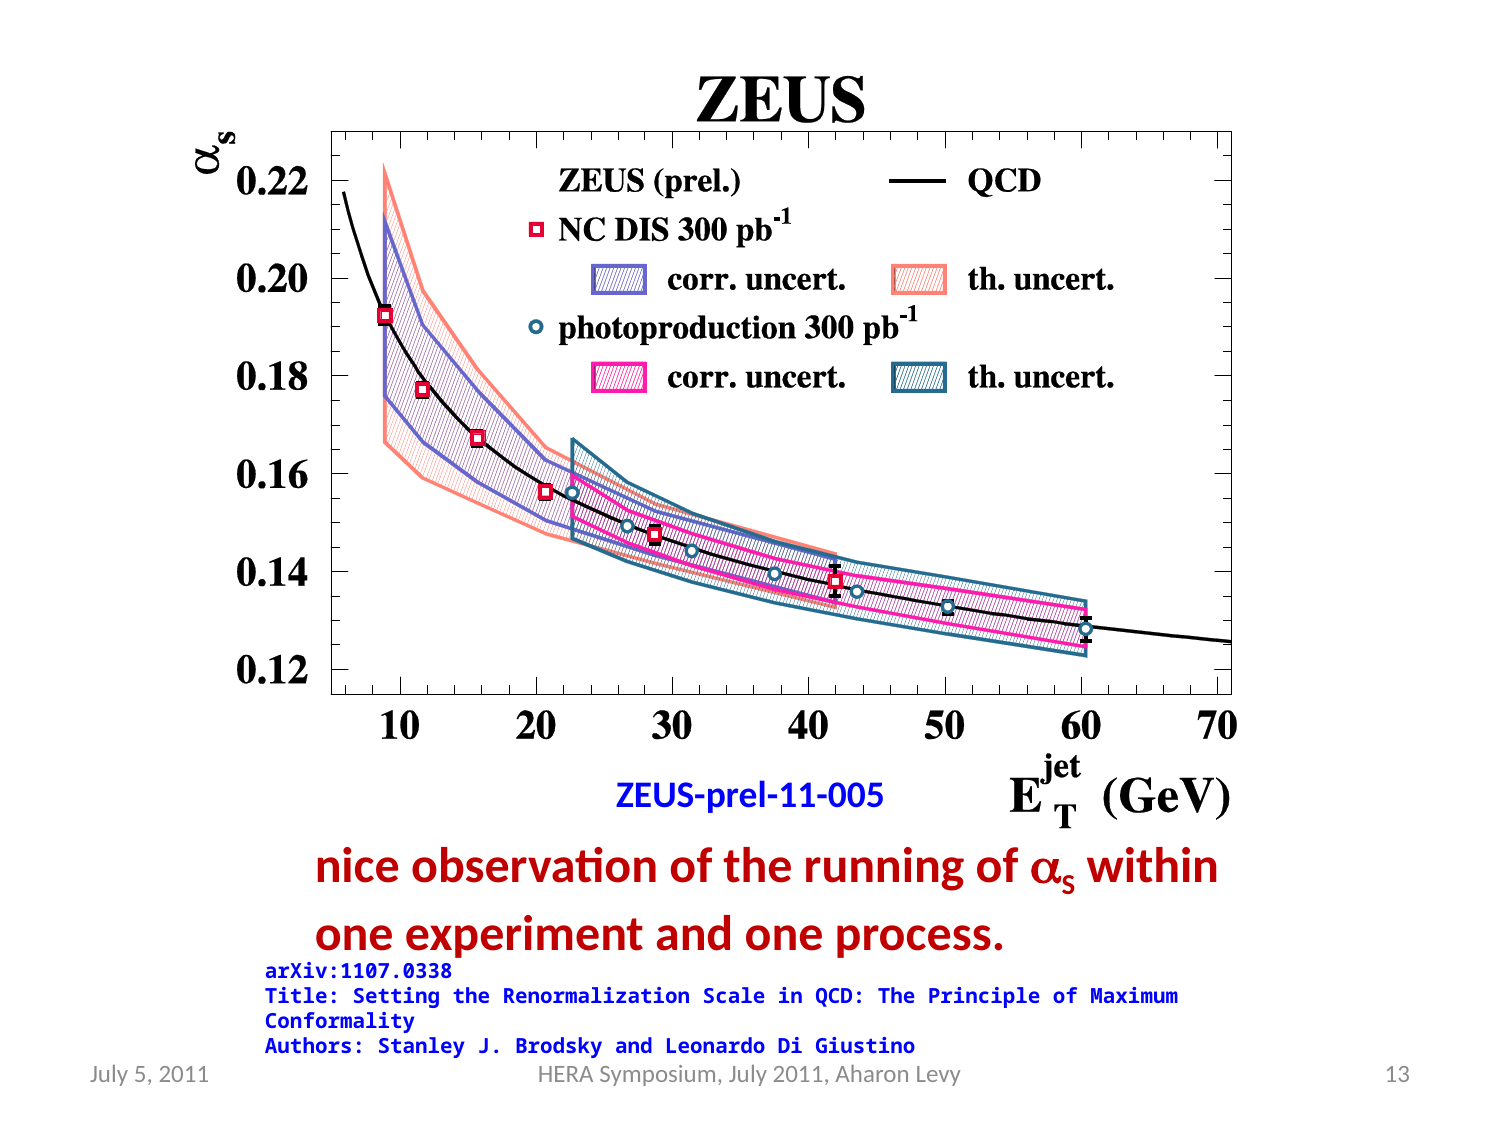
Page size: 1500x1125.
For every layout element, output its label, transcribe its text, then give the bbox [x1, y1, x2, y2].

slide_number 13 [1074, 1042, 1425, 1103]
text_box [187, 62, 1251, 851]
footer HERA Symposium, July 2011, Aharon Levy [512, 1066, 988, 1103]
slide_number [75, 1042, 425, 1103]
text_box nice observation of the running of S within one experiment and one process. [299, 824, 1288, 968]
text_box arXiv:1107.0338 Title: Setting the Renormalization Scale in QCD: The Principle of Maximum Conformality Authors: Stanley J. Brodsky and Leonardo Di Giustino [249, 950, 1275, 1066]
